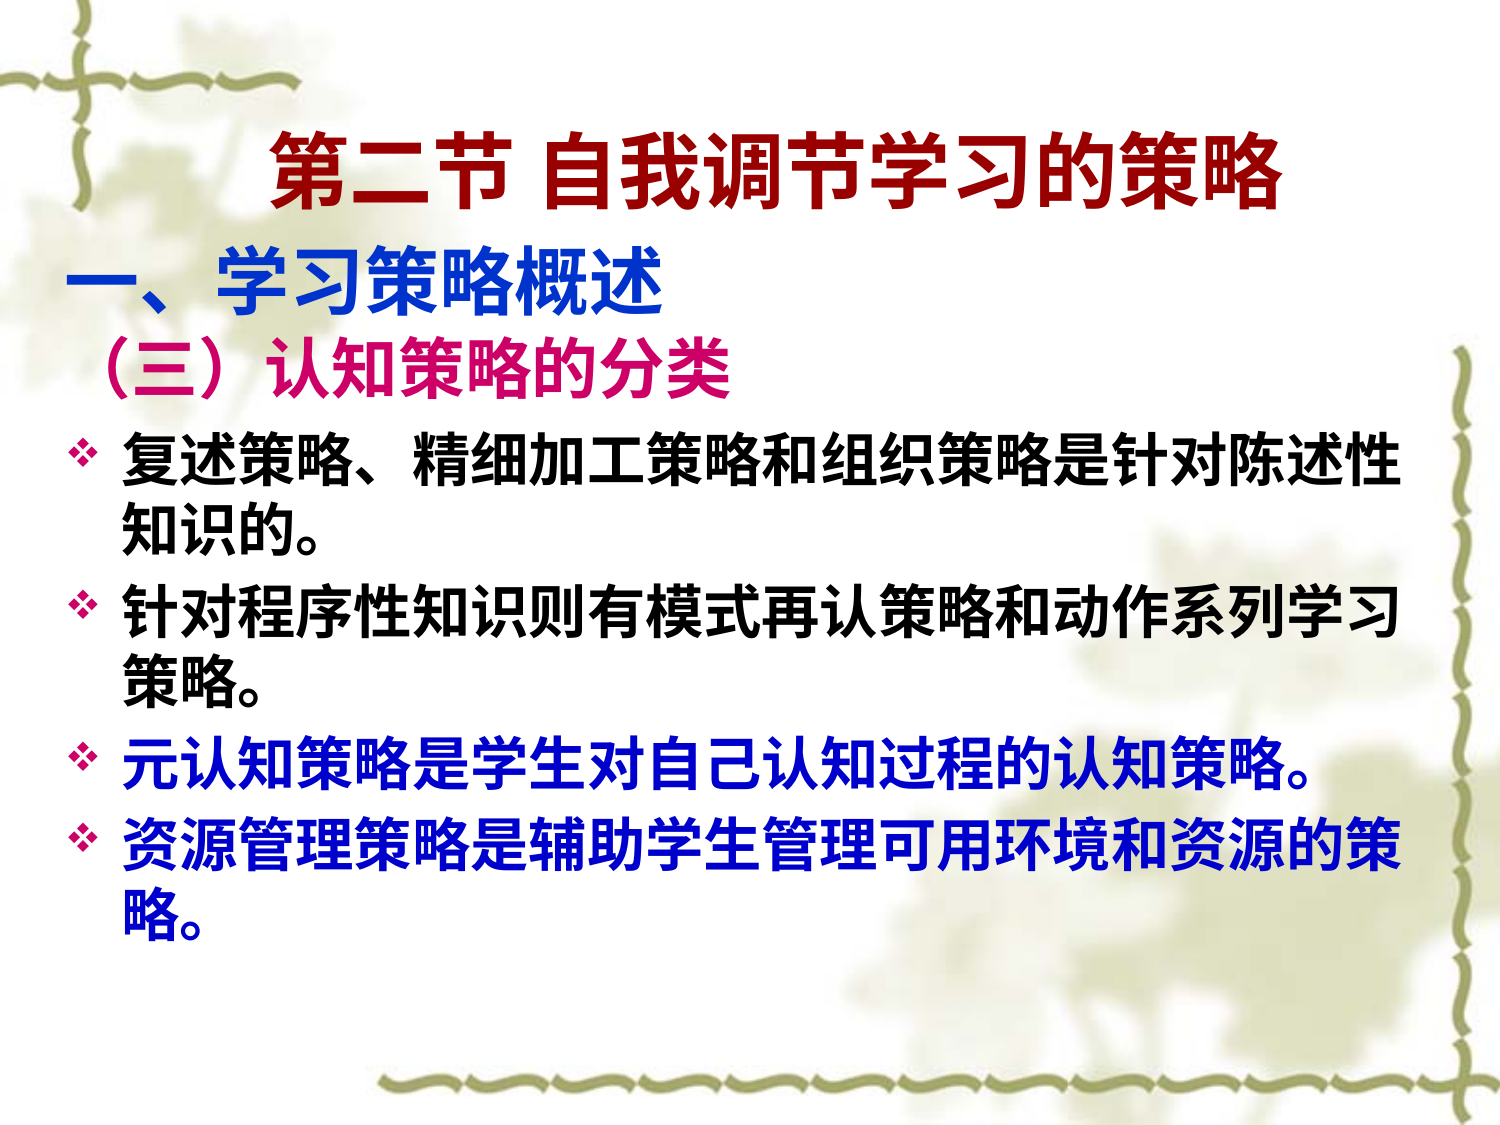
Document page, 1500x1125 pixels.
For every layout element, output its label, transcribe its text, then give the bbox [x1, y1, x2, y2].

picture [0, 0, 1500, 1125]
title 第二节 自我调节学习的策略 [74, 112, 1477, 226]
list 一、学习策略概述 （三）认知策略的分类 复述策略、精细加工策略和组织策略是针对陈述性知识的。 针对程序性知识则有模式再认策略和动作系列学习策略。 元认知策略是学生对自己认知过程的认知策略。 资源管理策略是辅助学生管理可用环境和资源的策略。 [49, 237, 1451, 1070]
